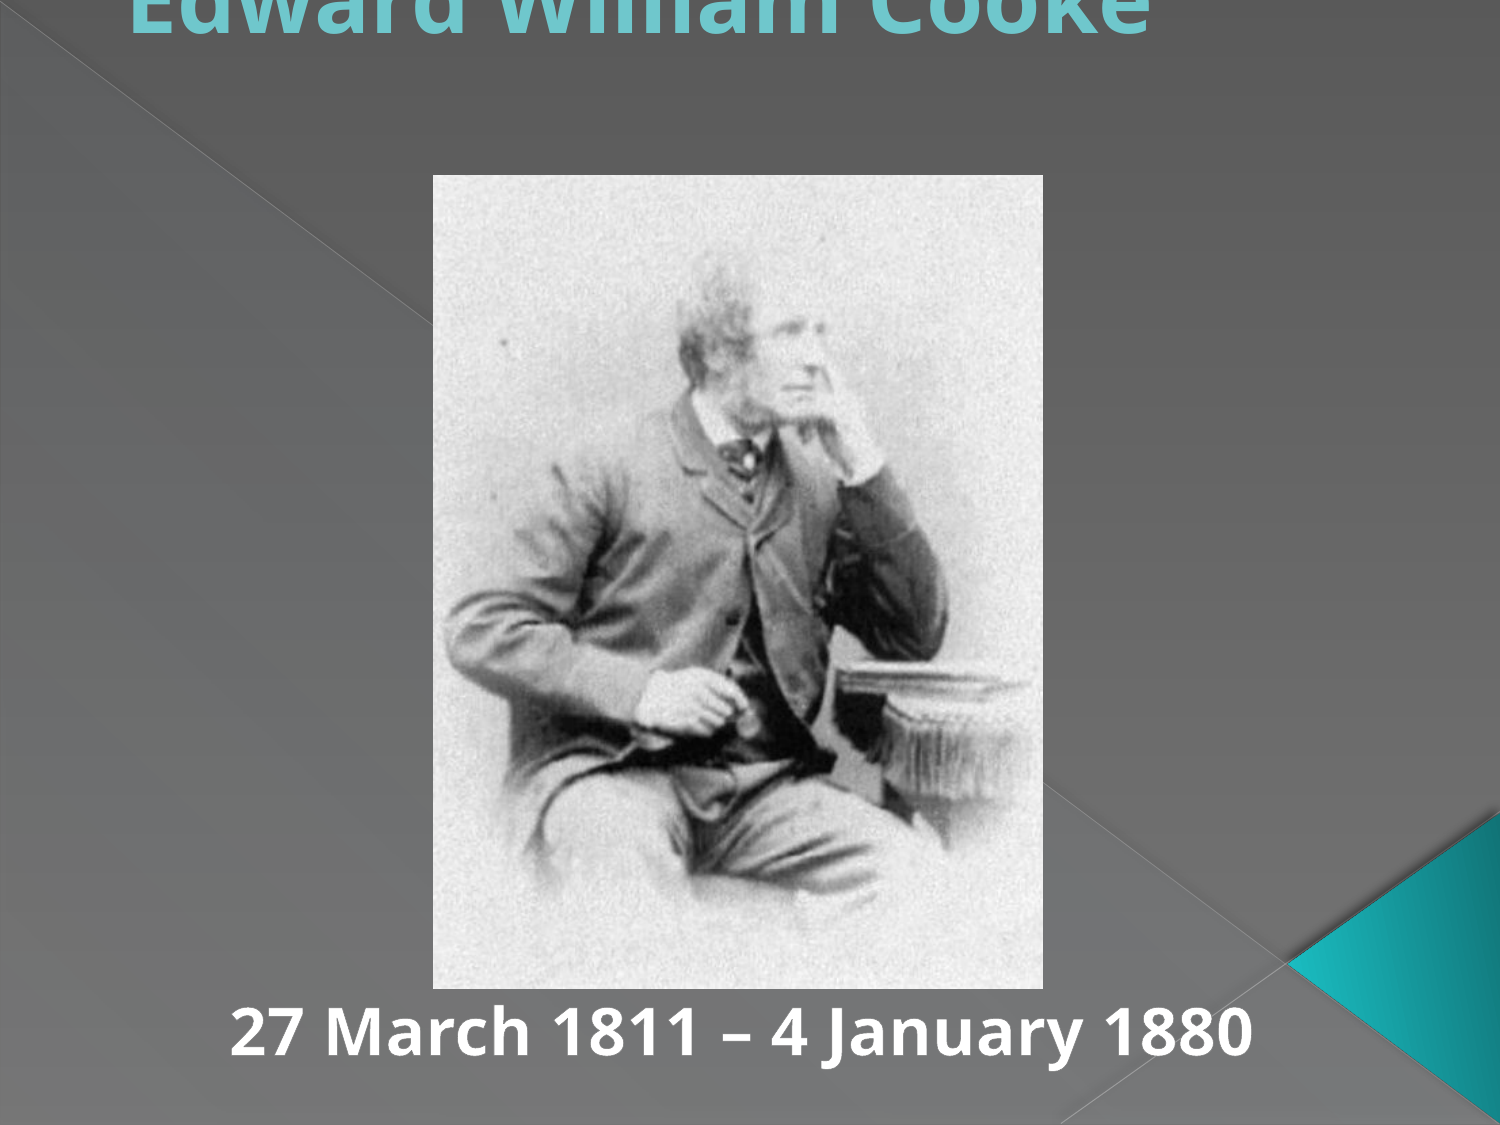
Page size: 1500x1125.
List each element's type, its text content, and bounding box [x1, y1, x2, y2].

title Edward William Cooke [0, 0, 1289, 171]
picture [433, 175, 1044, 989]
subtitle 27 March 1811 – 4 January 1880 [0, 981, 1276, 1125]
